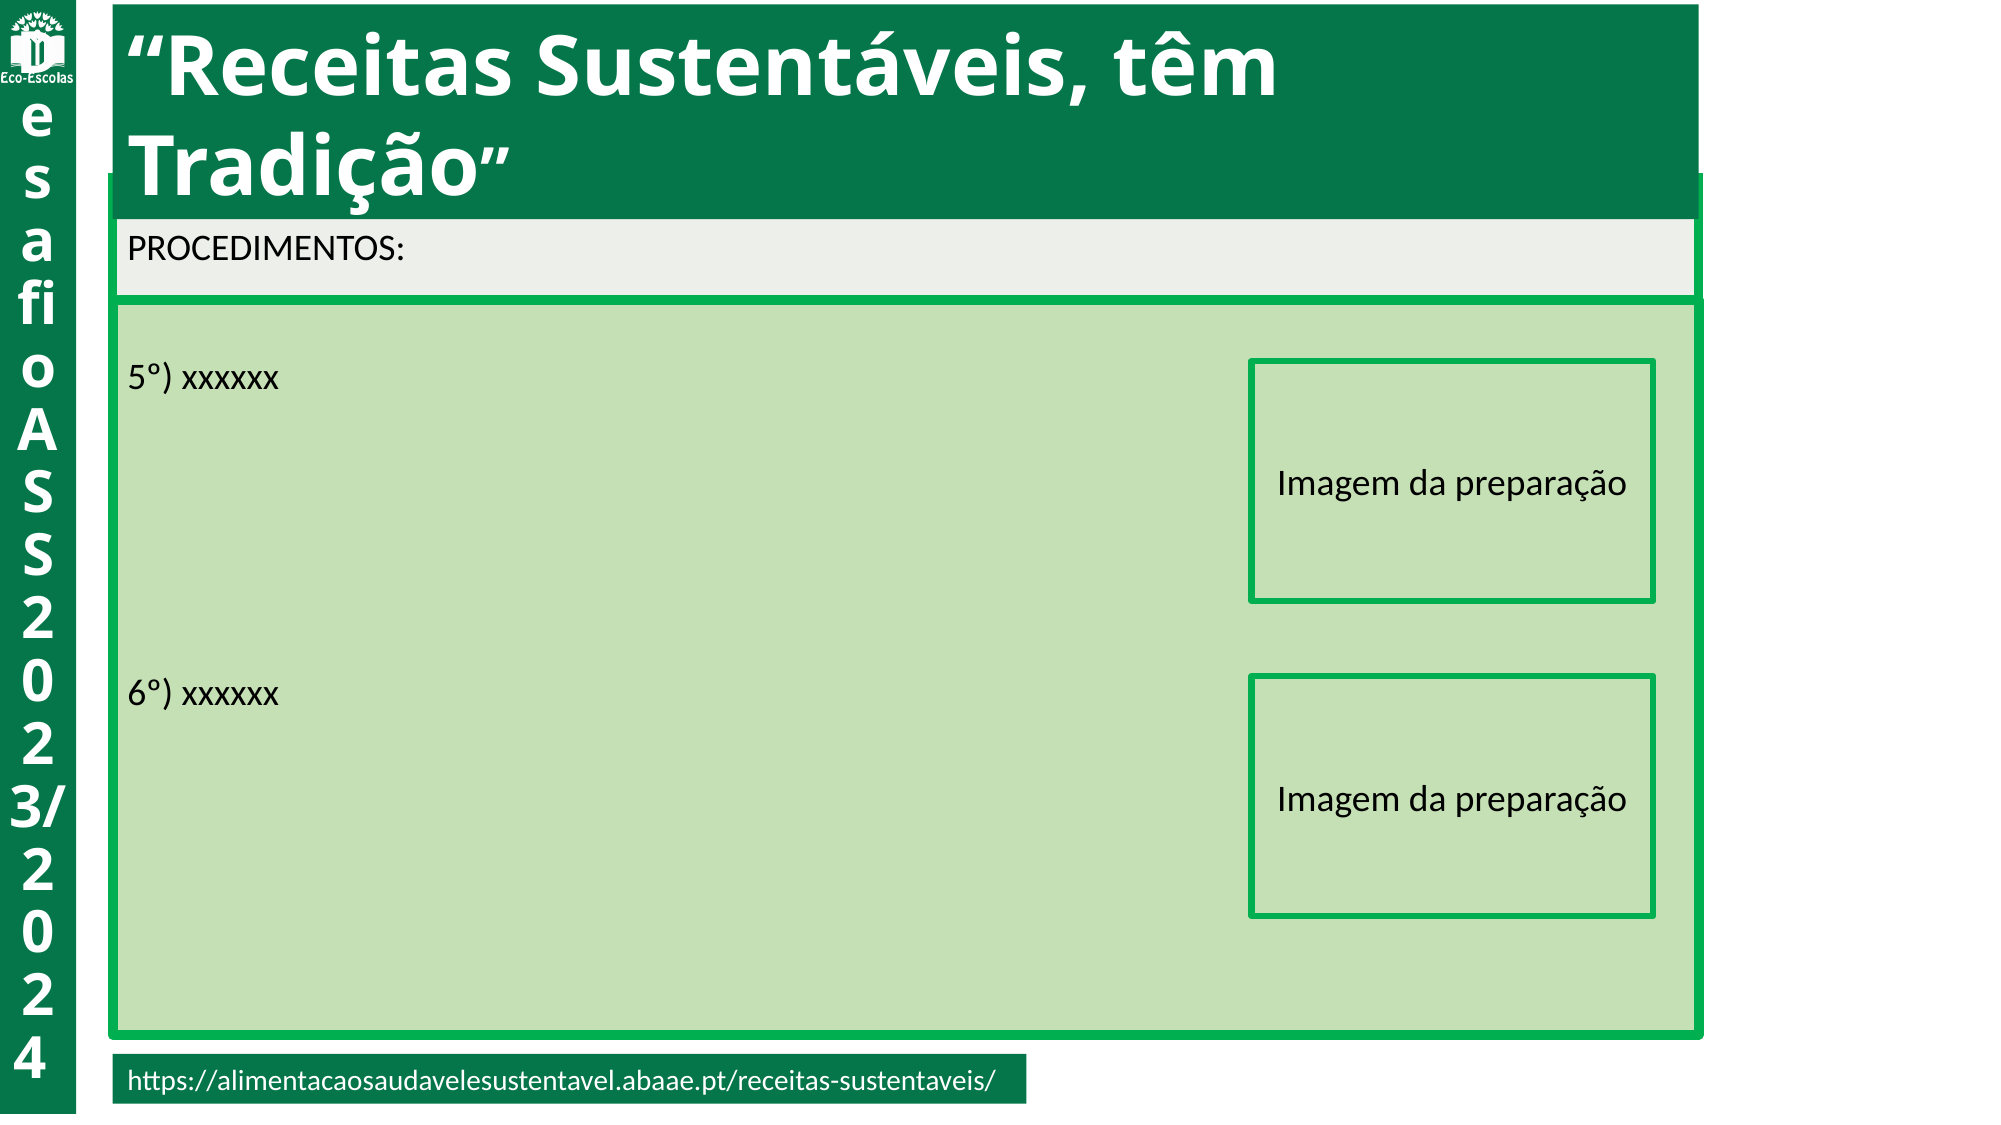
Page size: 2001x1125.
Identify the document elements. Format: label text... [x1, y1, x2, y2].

text_box PROCEDIMENTOS: [112, 176, 1700, 314]
text_box Imagem da preparação [1251, 676, 1654, 916]
title Desafio ASS 2023/2024 [0, 0, 77, 1114]
picture [1, 11, 73, 83]
text_box Imagem da preparação [1251, 360, 1654, 601]
text_box 5º) xxxxxx 6º) xxxxxx [112, 300, 1699, 1035]
text_box https://alimentacaosaudavelesustentavel.abaae.pt/receitas-sustentaveis/ [112, 1053, 1027, 1104]
text_box “Receitas Sustentáveis, têm Tradição” [112, 4, 1699, 220]
